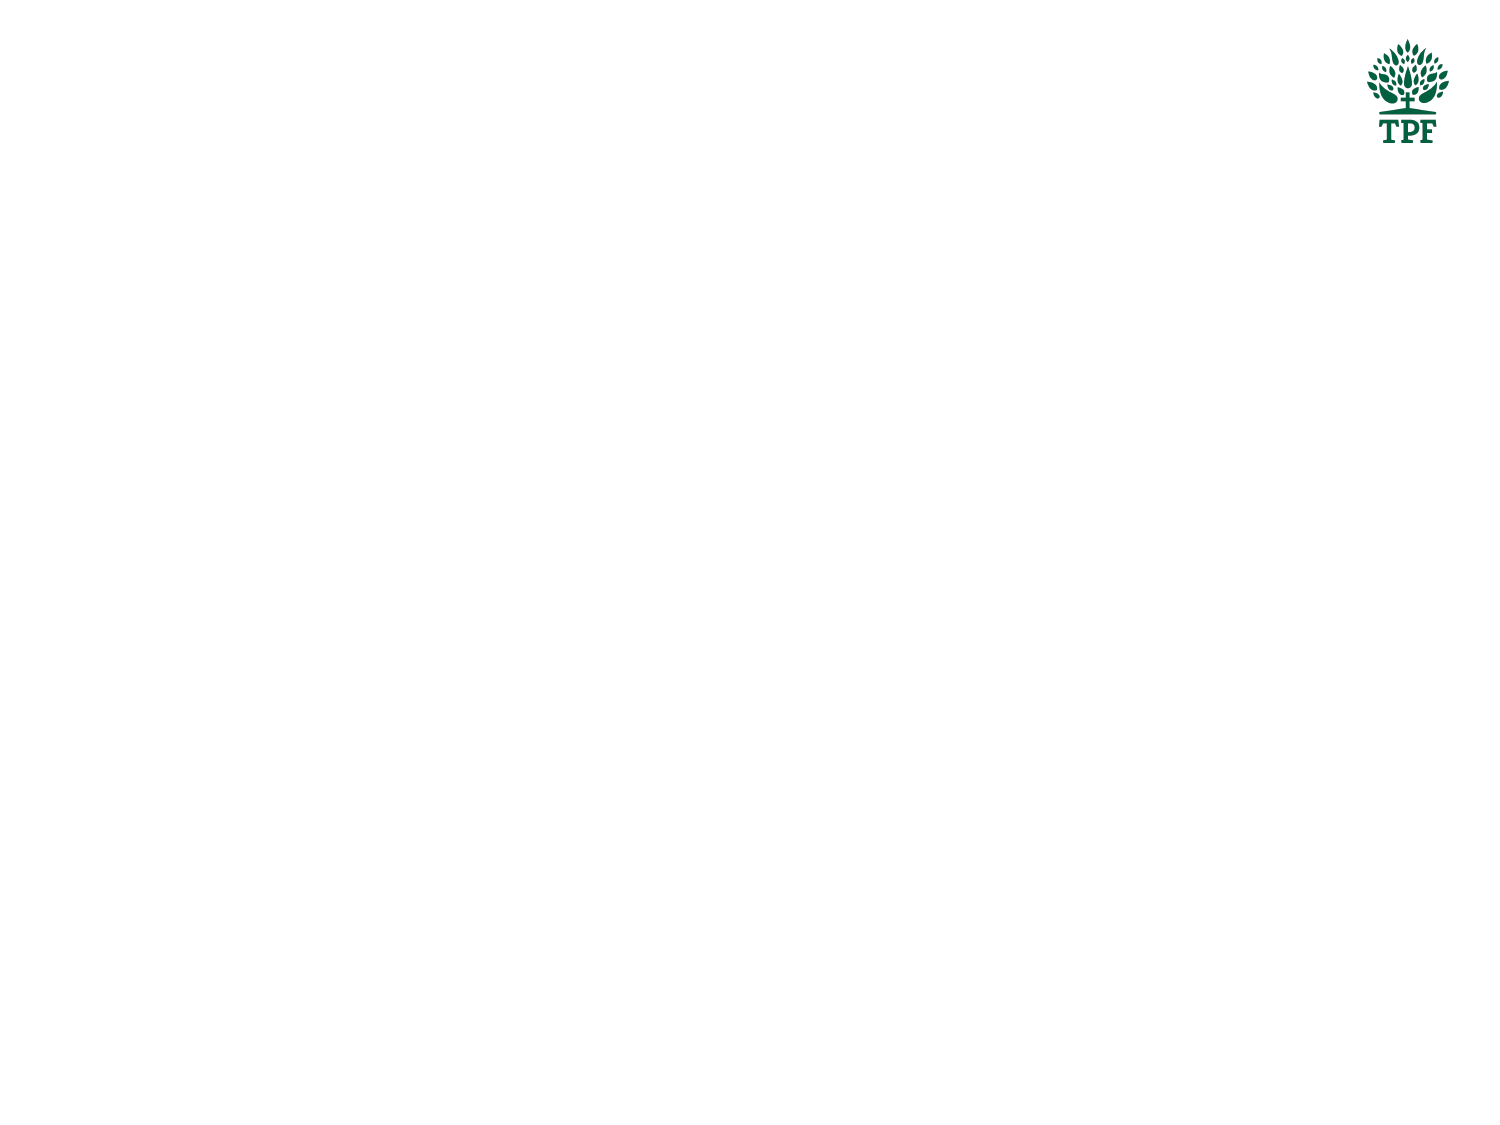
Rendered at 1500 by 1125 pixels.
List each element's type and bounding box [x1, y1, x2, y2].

picture [1367, 39, 1449, 143]
